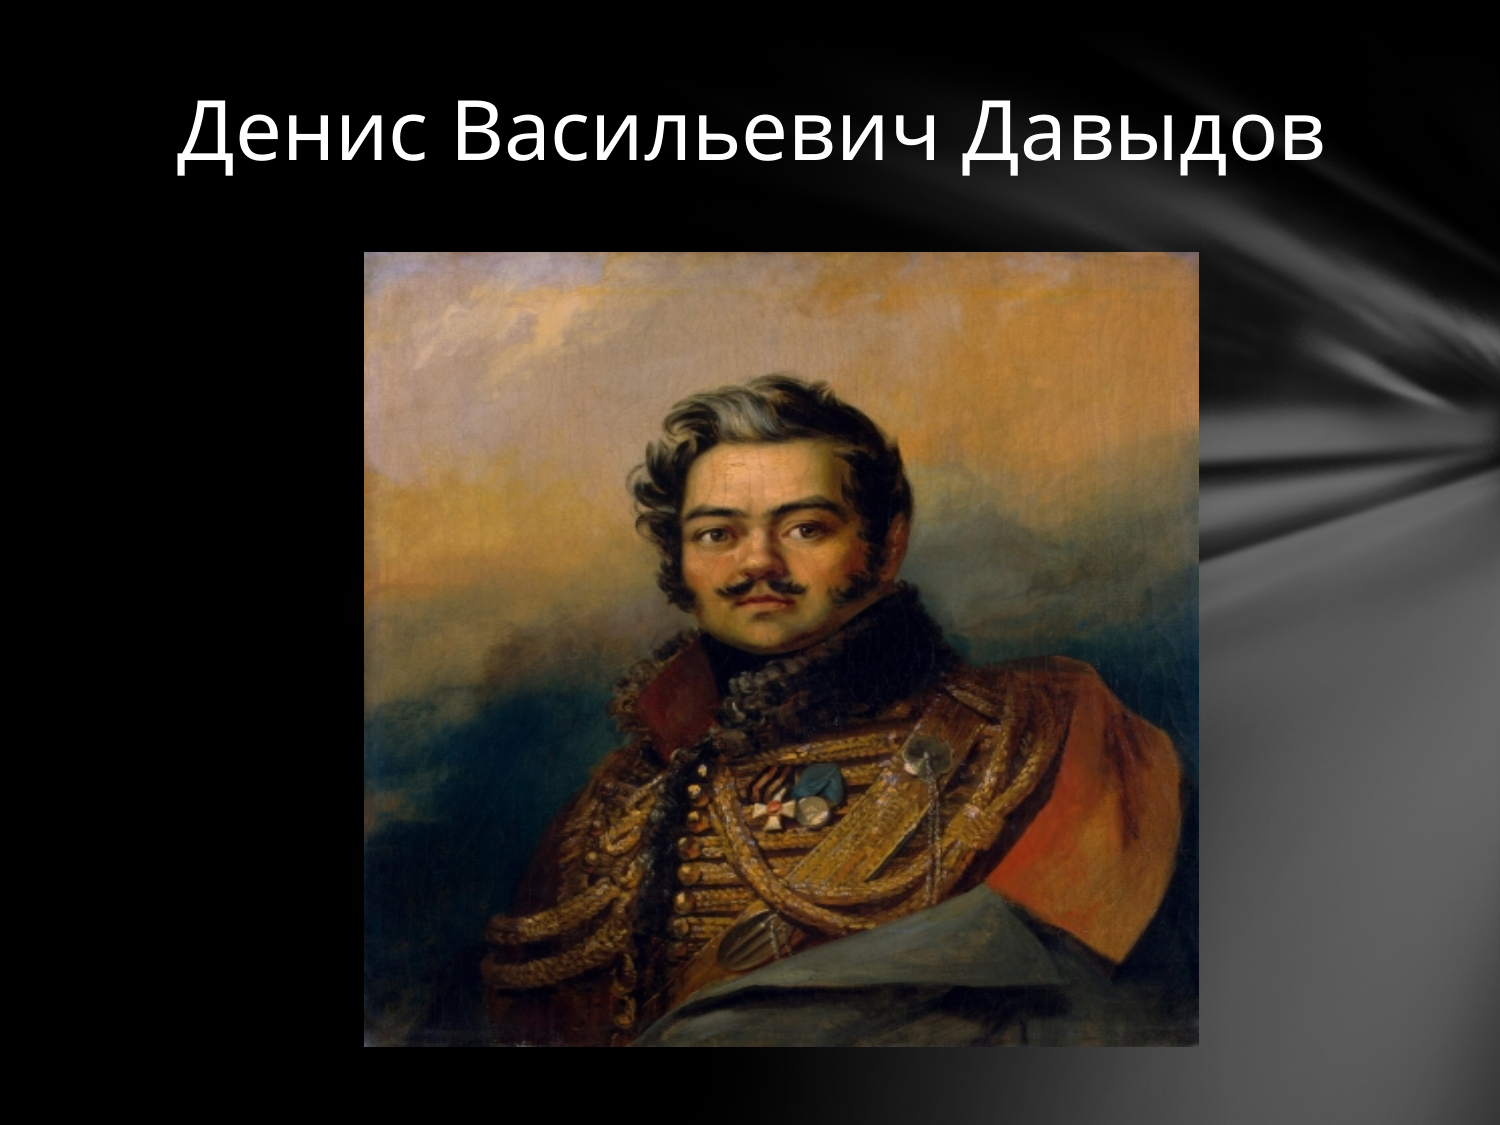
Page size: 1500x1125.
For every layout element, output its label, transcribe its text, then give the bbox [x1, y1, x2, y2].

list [364, 252, 1200, 1048]
title Денис Васильевич Давыдов [57, 37, 1448, 185]
